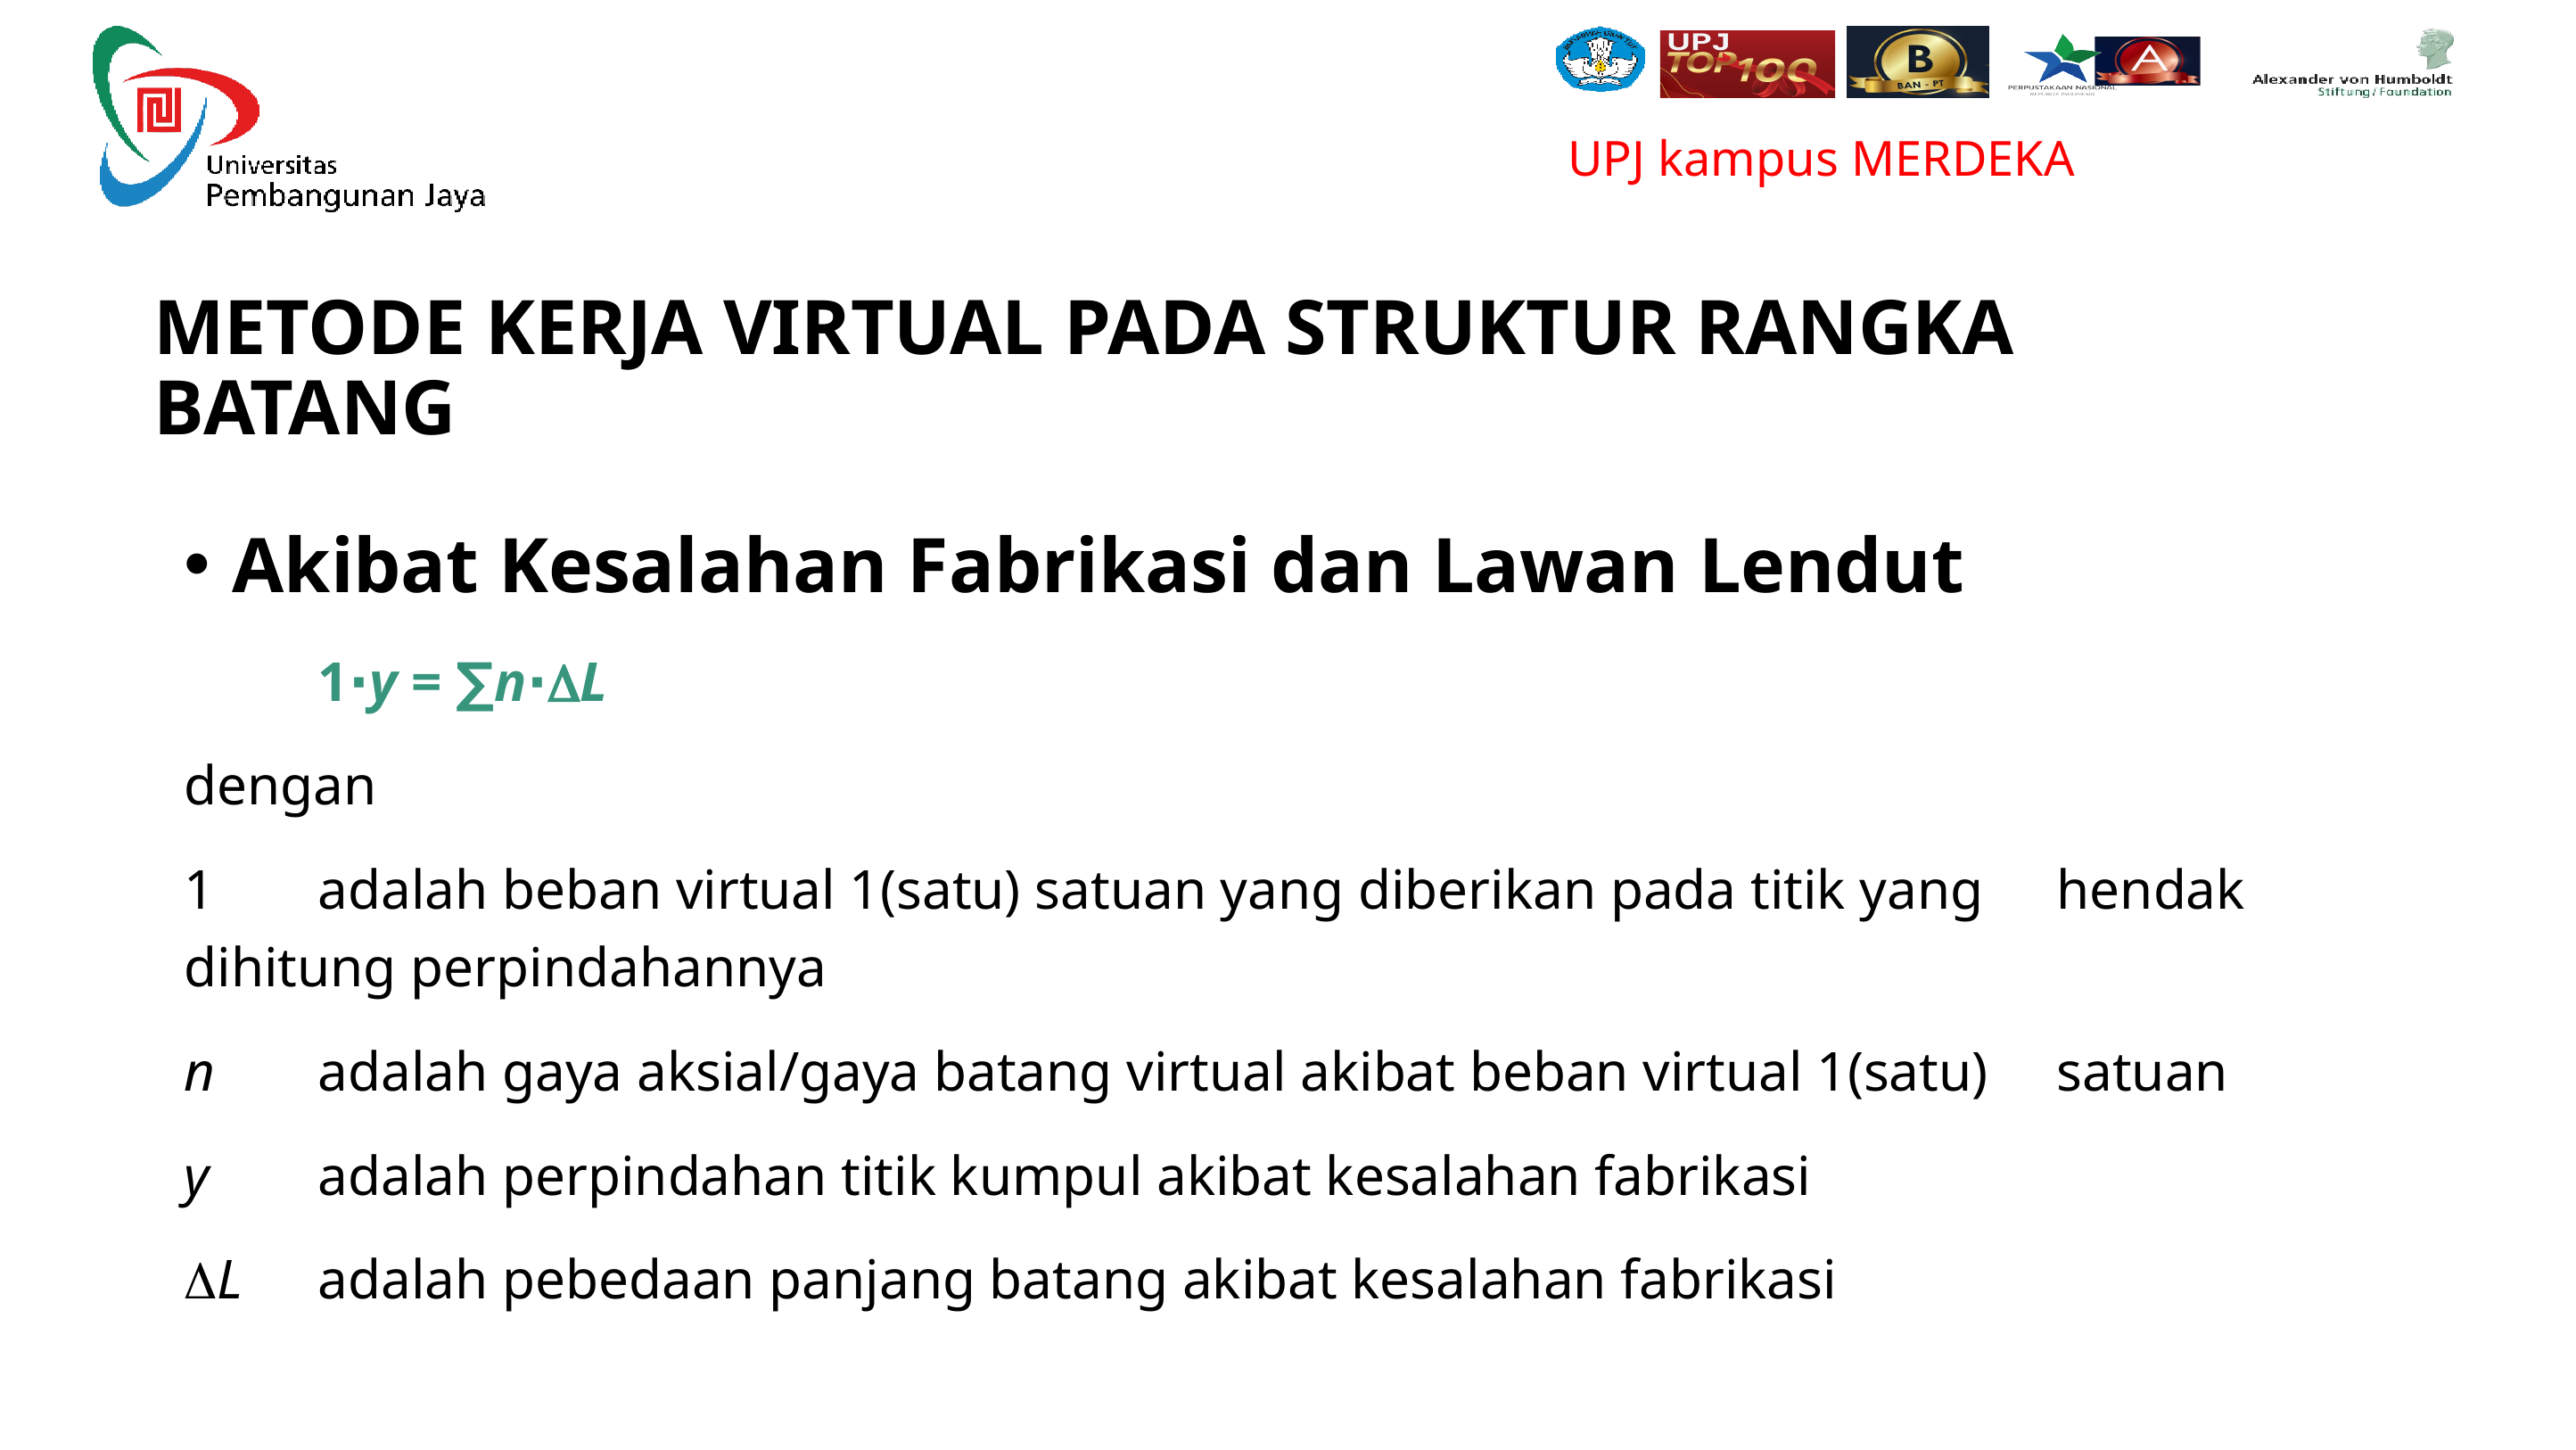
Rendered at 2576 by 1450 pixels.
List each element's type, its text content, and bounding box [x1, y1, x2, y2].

picture [2005, 29, 2201, 98]
list Akibat Kesalahan Fabrikasi dan Lawan Lendut 1∙y = ∑n∙DL dengan 1 adalah beban virtual 1(satu) satuan yang diberikan pada titik yang hendak dihitung perpindahannya n adalah gaya aksial/gaya batang virtual akibat beban virtual 1(satu) satuan y adalah perpindahan titik kumpul akibat kesalahan fabrikasi DL adalah pebedaan panjang batang akibat kesalahan fabrikasi [170, 492, 2360, 1449]
picture [1550, 24, 1652, 96]
picture [2238, 24, 2467, 98]
picture [1847, 26, 1989, 98]
title Metode Kerja Virtual Pada Struktur Rangka Batang [140, 275, 2328, 556]
picture [1659, 30, 1836, 98]
picture [93, 26, 487, 212]
